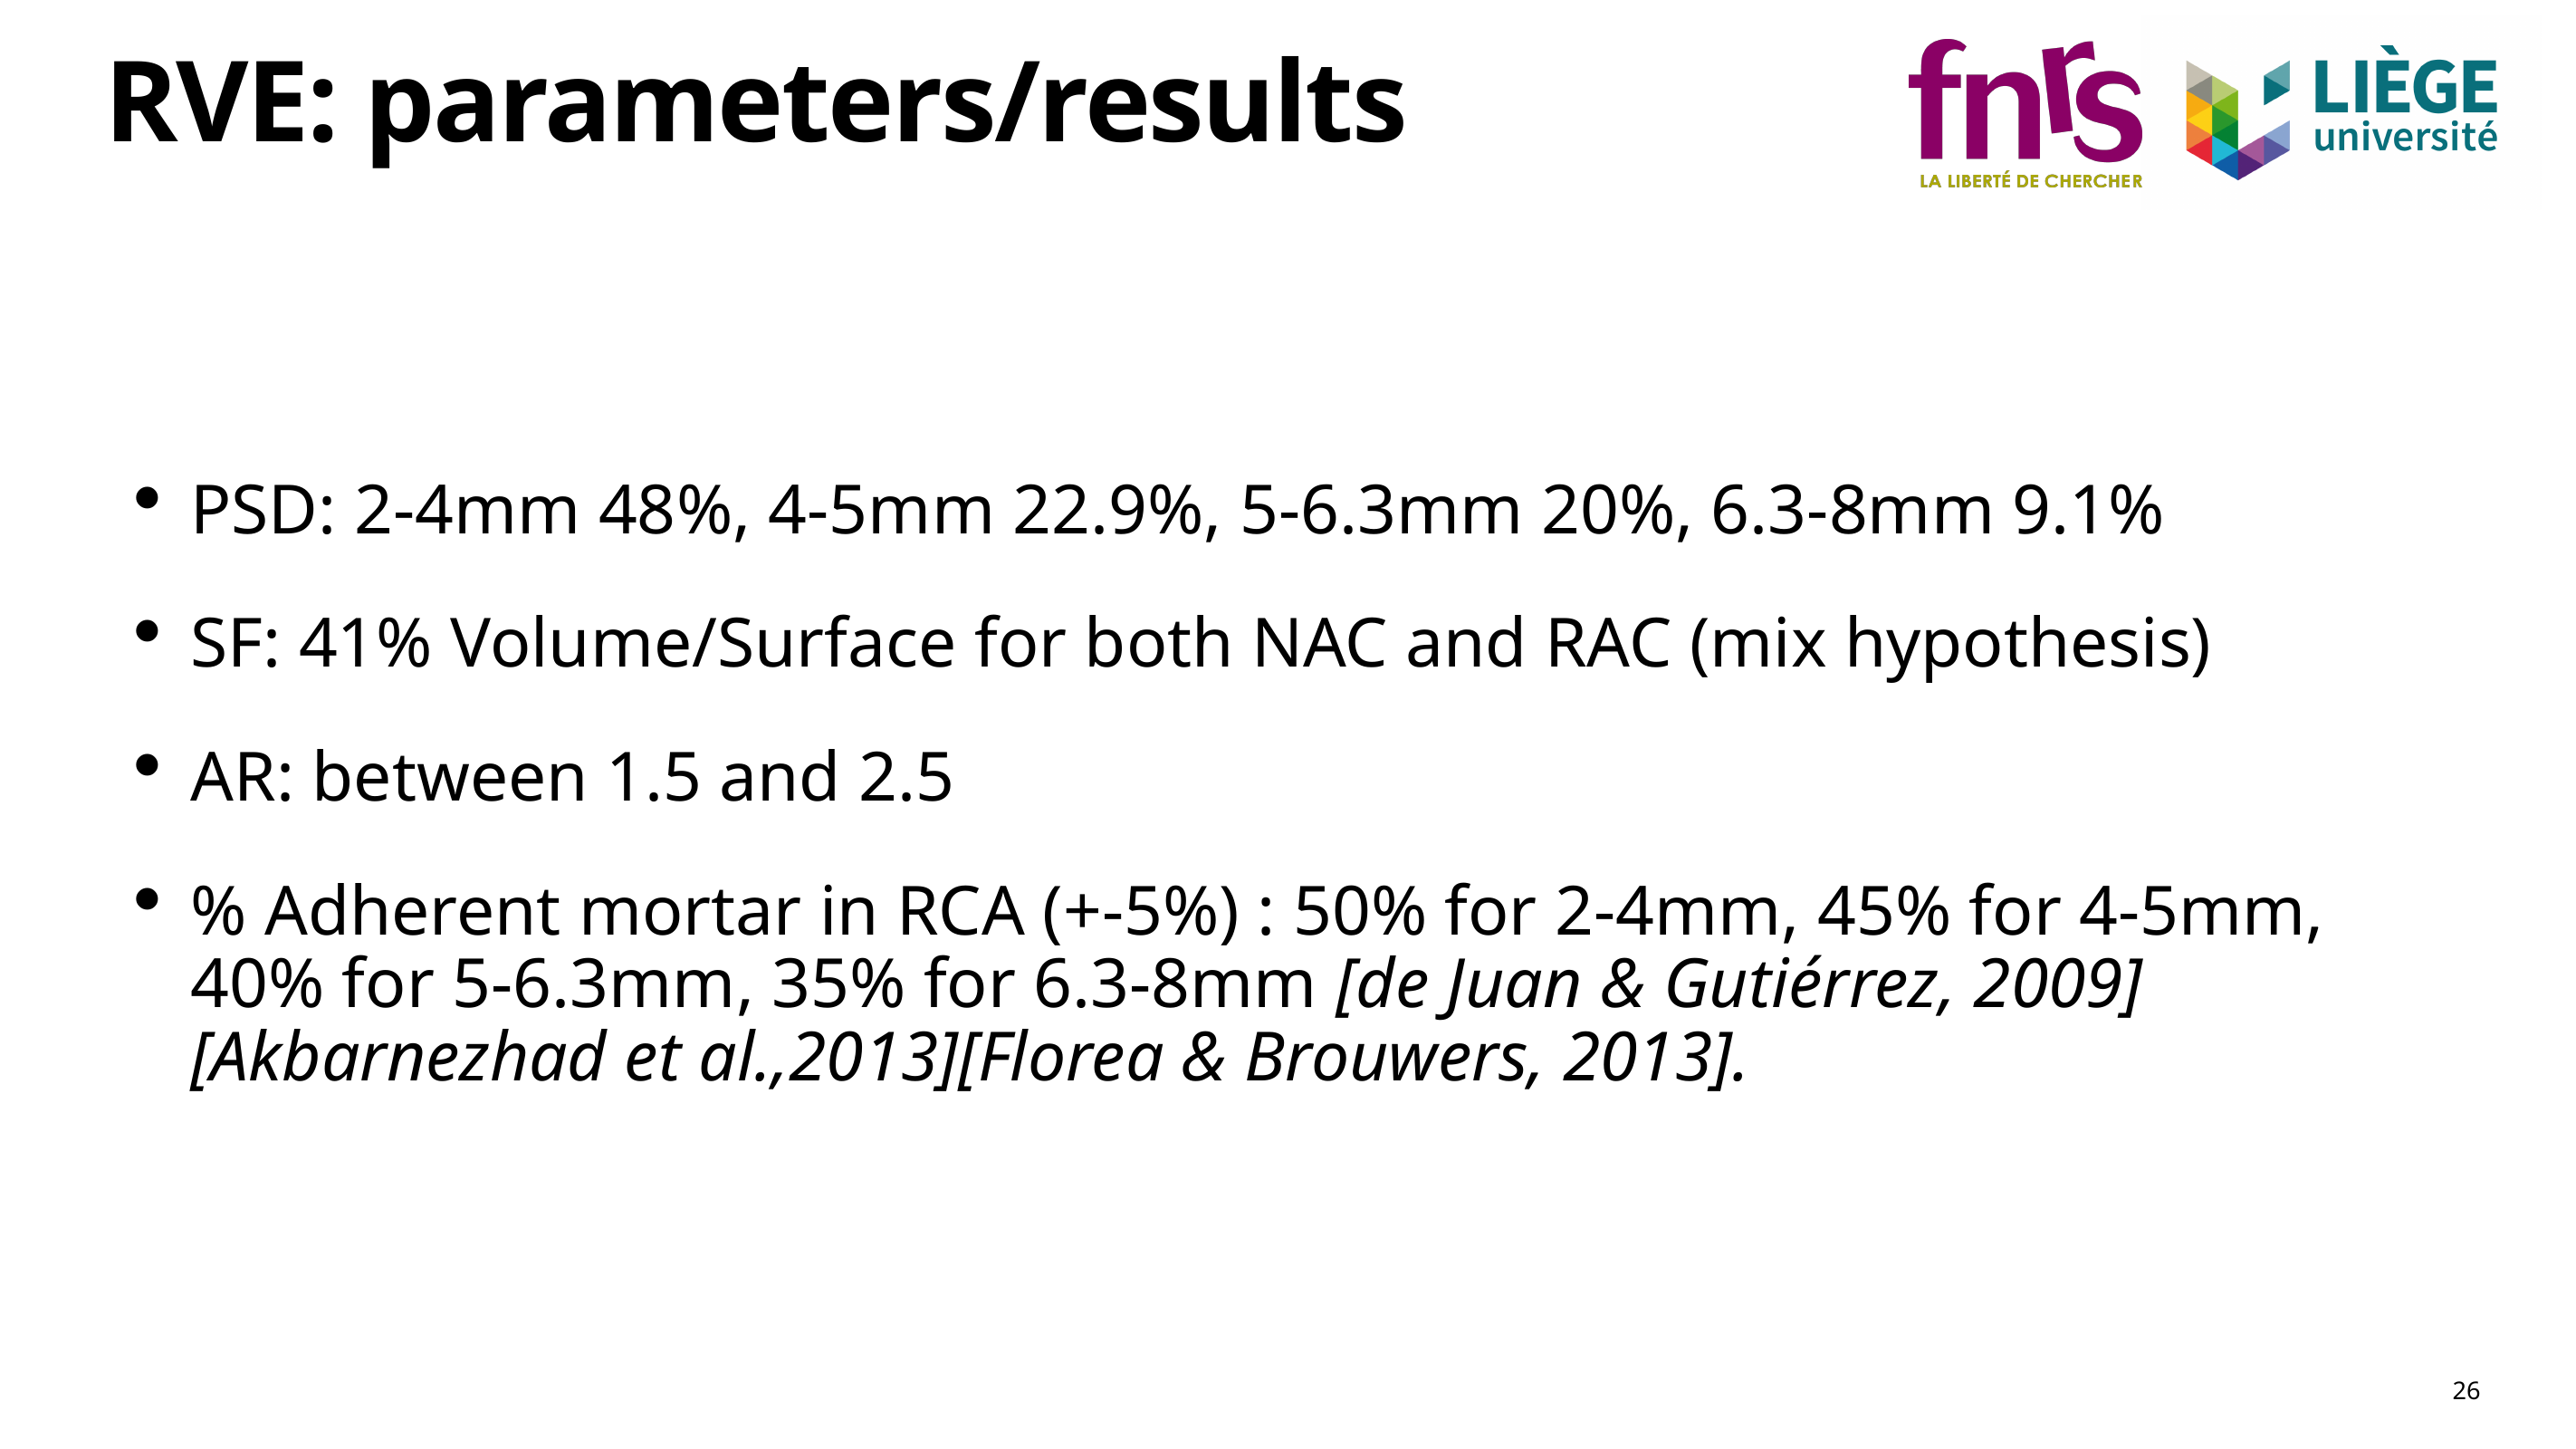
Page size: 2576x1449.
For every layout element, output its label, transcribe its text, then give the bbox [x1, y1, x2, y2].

slide_number 26 [2436, 1370, 2497, 1417]
list PSD: 2-4mm 48%, 4-5mm 22.9%, 5-6.3mm 20%, 6.3-8mm 9.1% SF: 41% Volume/Surface for both NAC and RAC (mix hypothesis) AR: between 1.5 and 2.5 % Adherent mortar in RCA (+-5%) : 50% for 2-4mm, 45% for 4-5mm, 40% for 5-6.3mm, 35% for 6.3-8mm [de Juan & Gutiérrez, 2009][Akbarnezhad et al.,2013][Florea & Brouwers, 2013]. [126, 245, 2448, 1326]
text_box RVE: parameters/results [97, 48, 1822, 199]
picture [1909, 15, 2542, 210]
